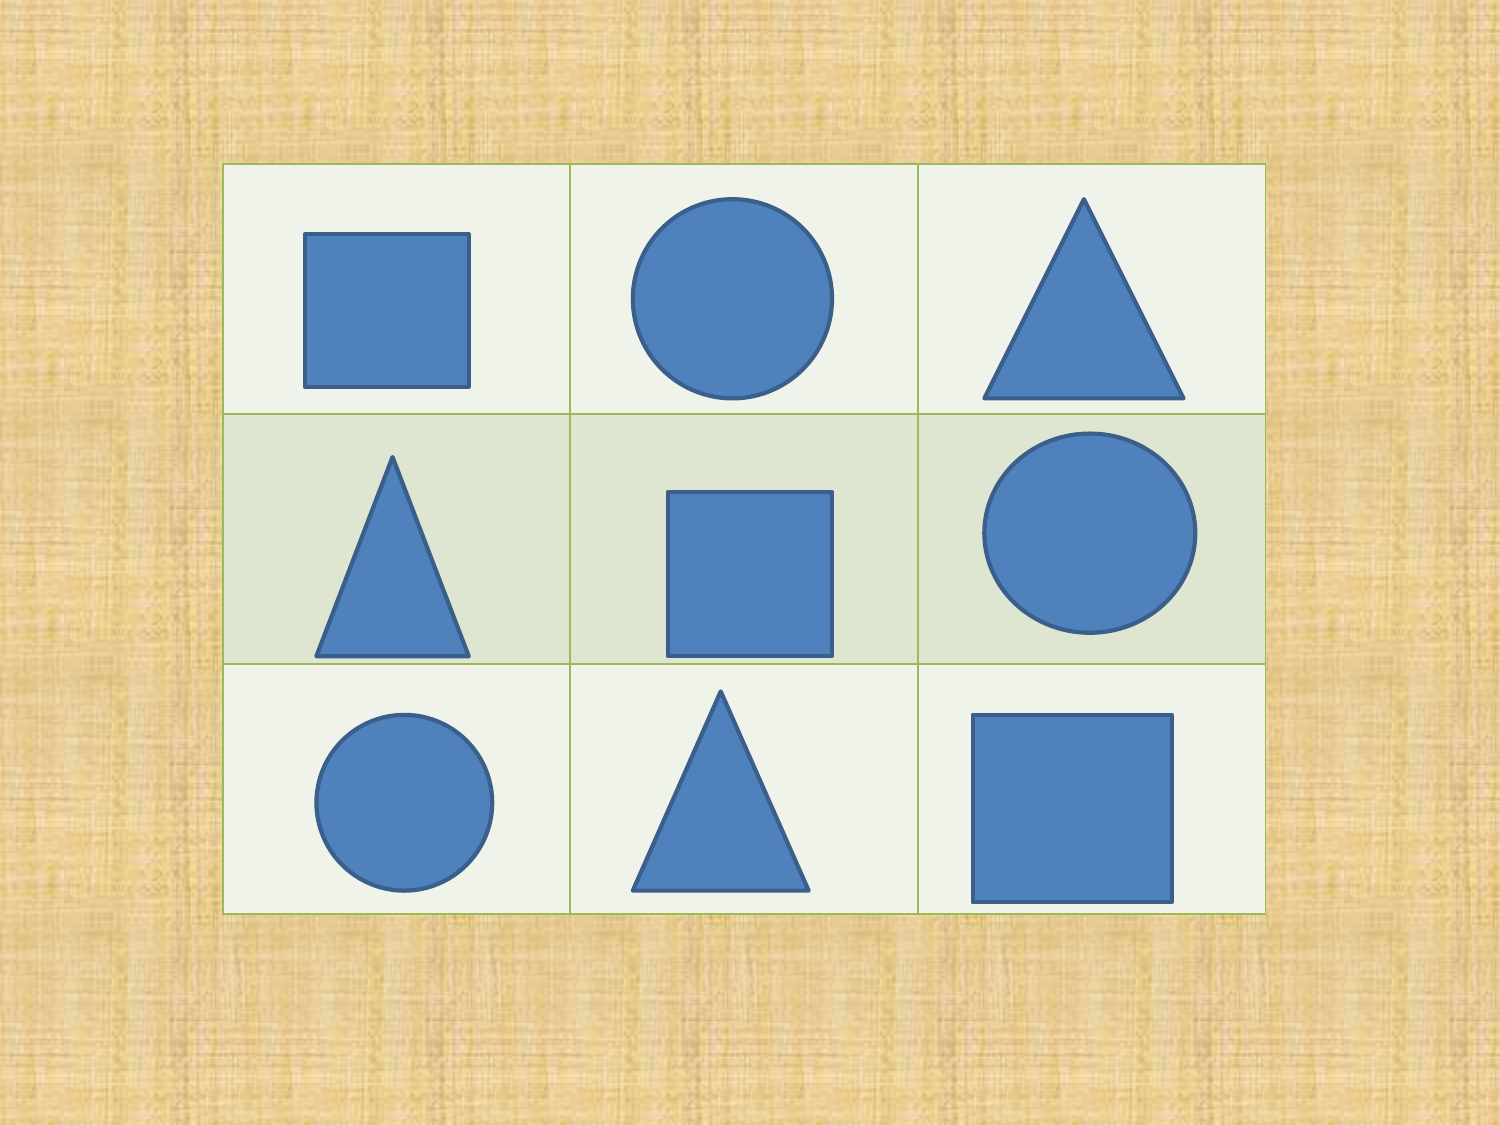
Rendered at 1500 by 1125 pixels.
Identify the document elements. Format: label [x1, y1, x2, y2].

picture [0, 0, 1500, 1125]
text_box [982, 197, 1186, 401]
table_header [571, 165, 917, 413]
text_box [666, 490, 834, 658]
table_cell [919, 665, 1265, 913]
text_box [630, 689, 811, 893]
text_box [314, 712, 495, 893]
table_cell [919, 415, 1265, 663]
table_cell [224, 415, 569, 663]
table_cell [224, 665, 569, 913]
text_box [630, 197, 835, 401]
table_header [224, 165, 569, 413]
text_box [971, 713, 1174, 904]
table_header [919, 165, 1265, 413]
table_cell [571, 415, 917, 663]
text_box [314, 454, 471, 659]
text_box [303, 232, 471, 389]
text_box [982, 431, 1198, 635]
table_cell [571, 665, 917, 913]
